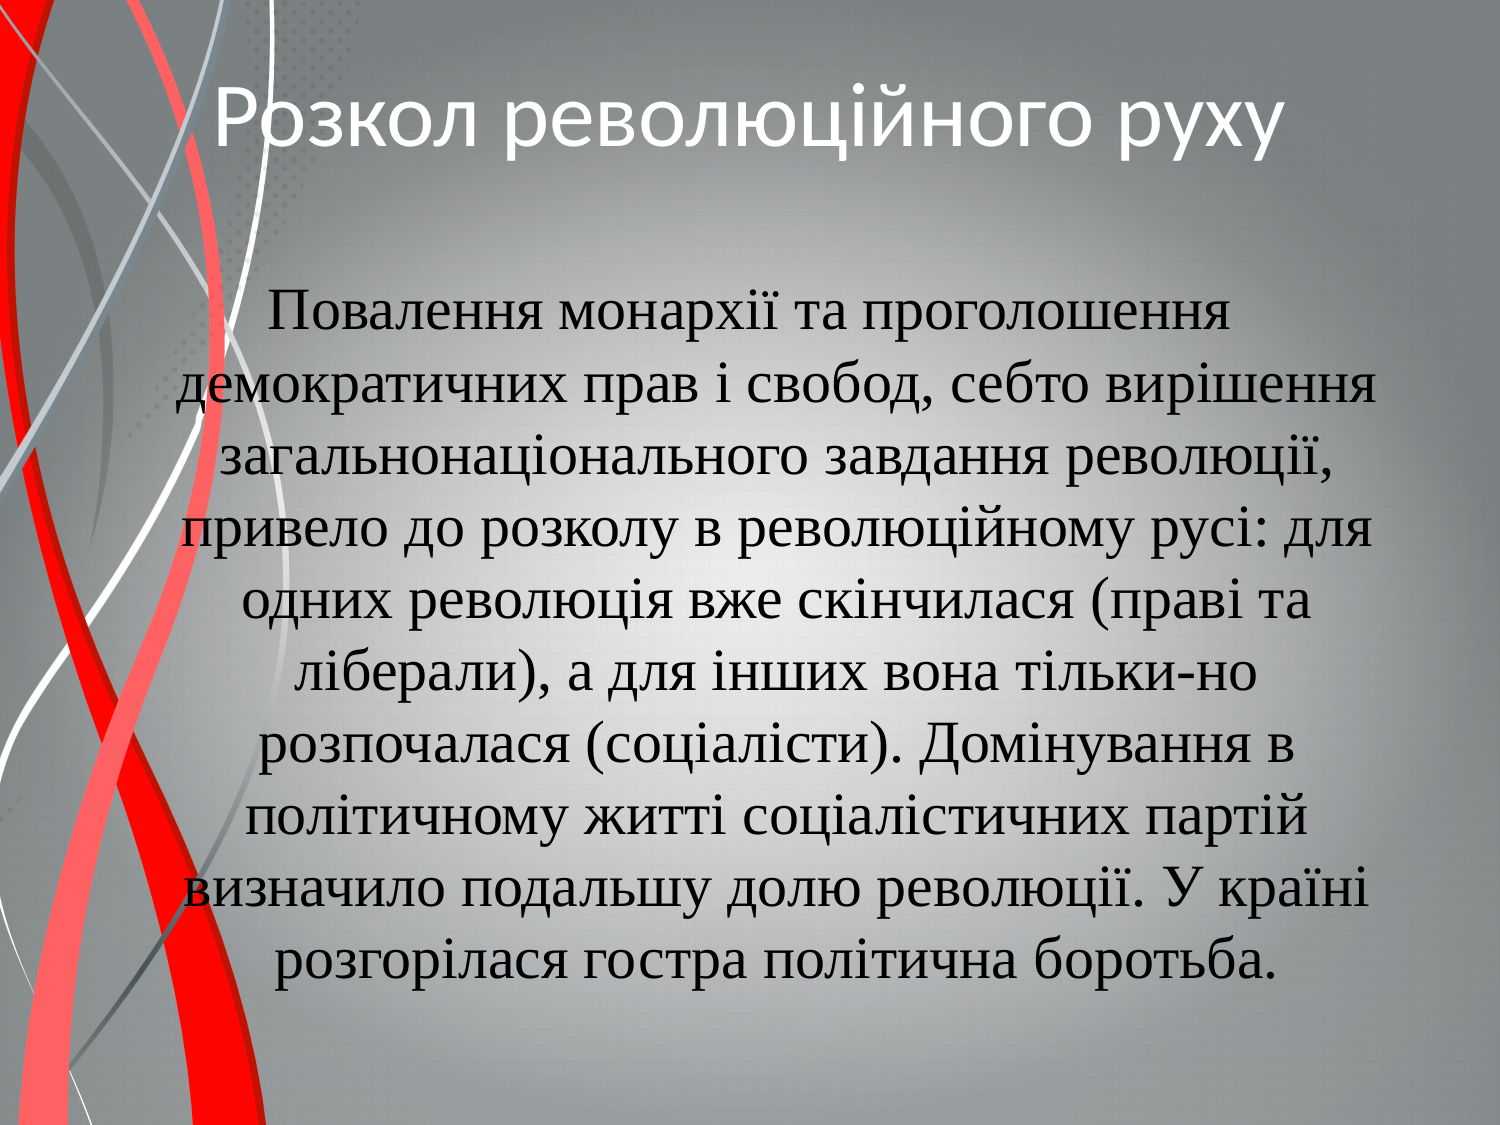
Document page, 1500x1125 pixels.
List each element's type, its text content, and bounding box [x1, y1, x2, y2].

title Розкол революційного руху [75, 24, 1425, 195]
list Повалення монархії та проголошення демократичних прав і свобод, себто вирішення загальнонаціонального завдання революції, привело до розколу в революційному русі: для одних революція вже скінчилася (праві та ліберали), а для інших вона тільки-но розпочалася (соціалісти). Домінування в політичному житті соціалістичних партій визначило подальшу долю революції. У країні розгорілася гостра політична боротьба. [75, 262, 1425, 1005]
picture [0, 0, 1500, 1125]
